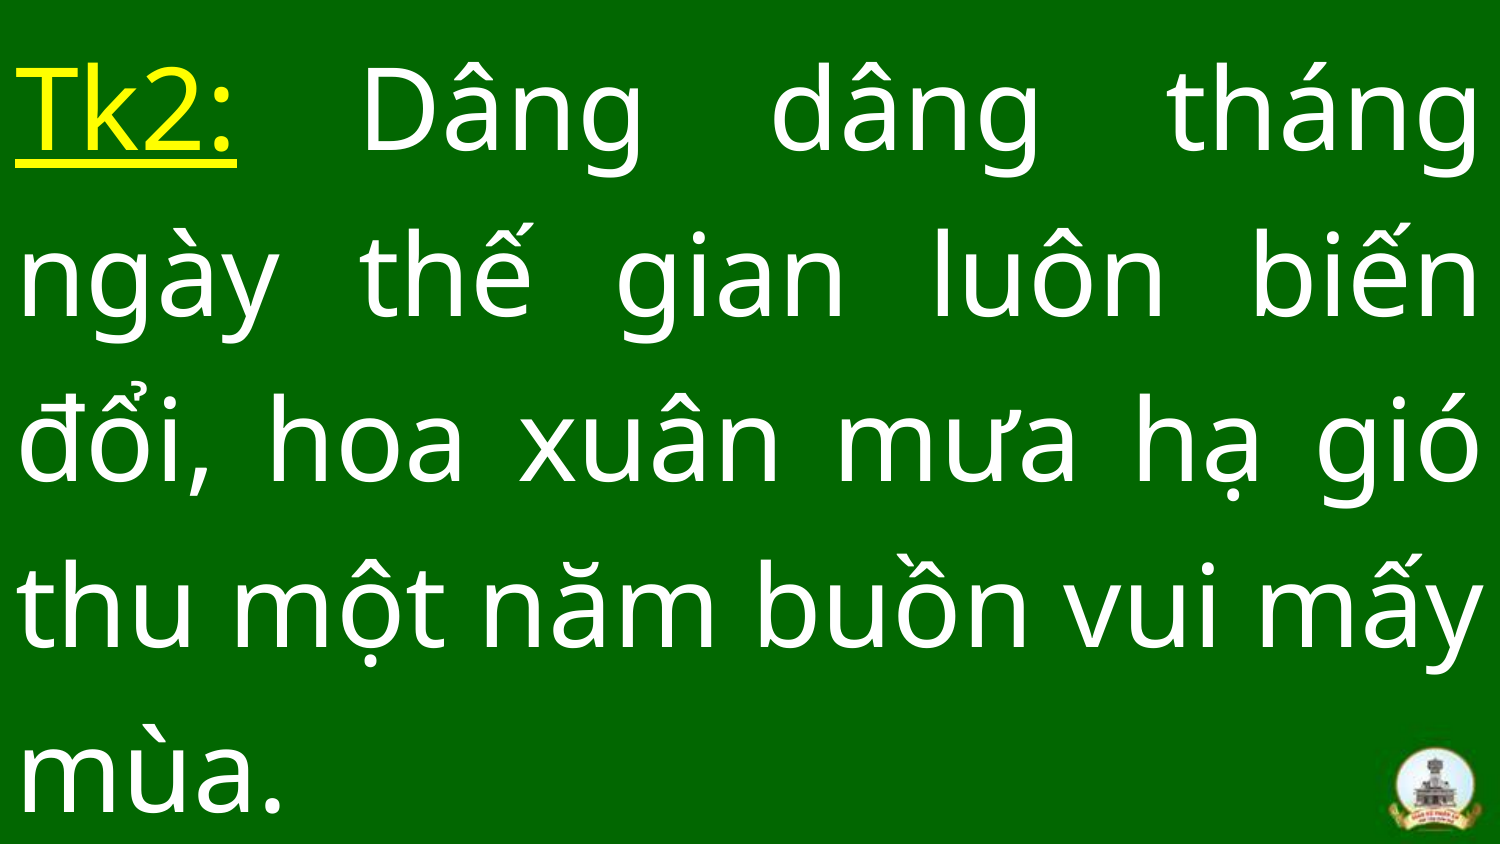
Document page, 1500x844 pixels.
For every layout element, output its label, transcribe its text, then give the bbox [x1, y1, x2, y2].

title Tk2: Dâng dâng tháng ngày thế gian luôn biến đổi, hoa xuân mưa hạ gió thu một năm buồn vui mấy mùa. [0, 0, 1500, 844]
